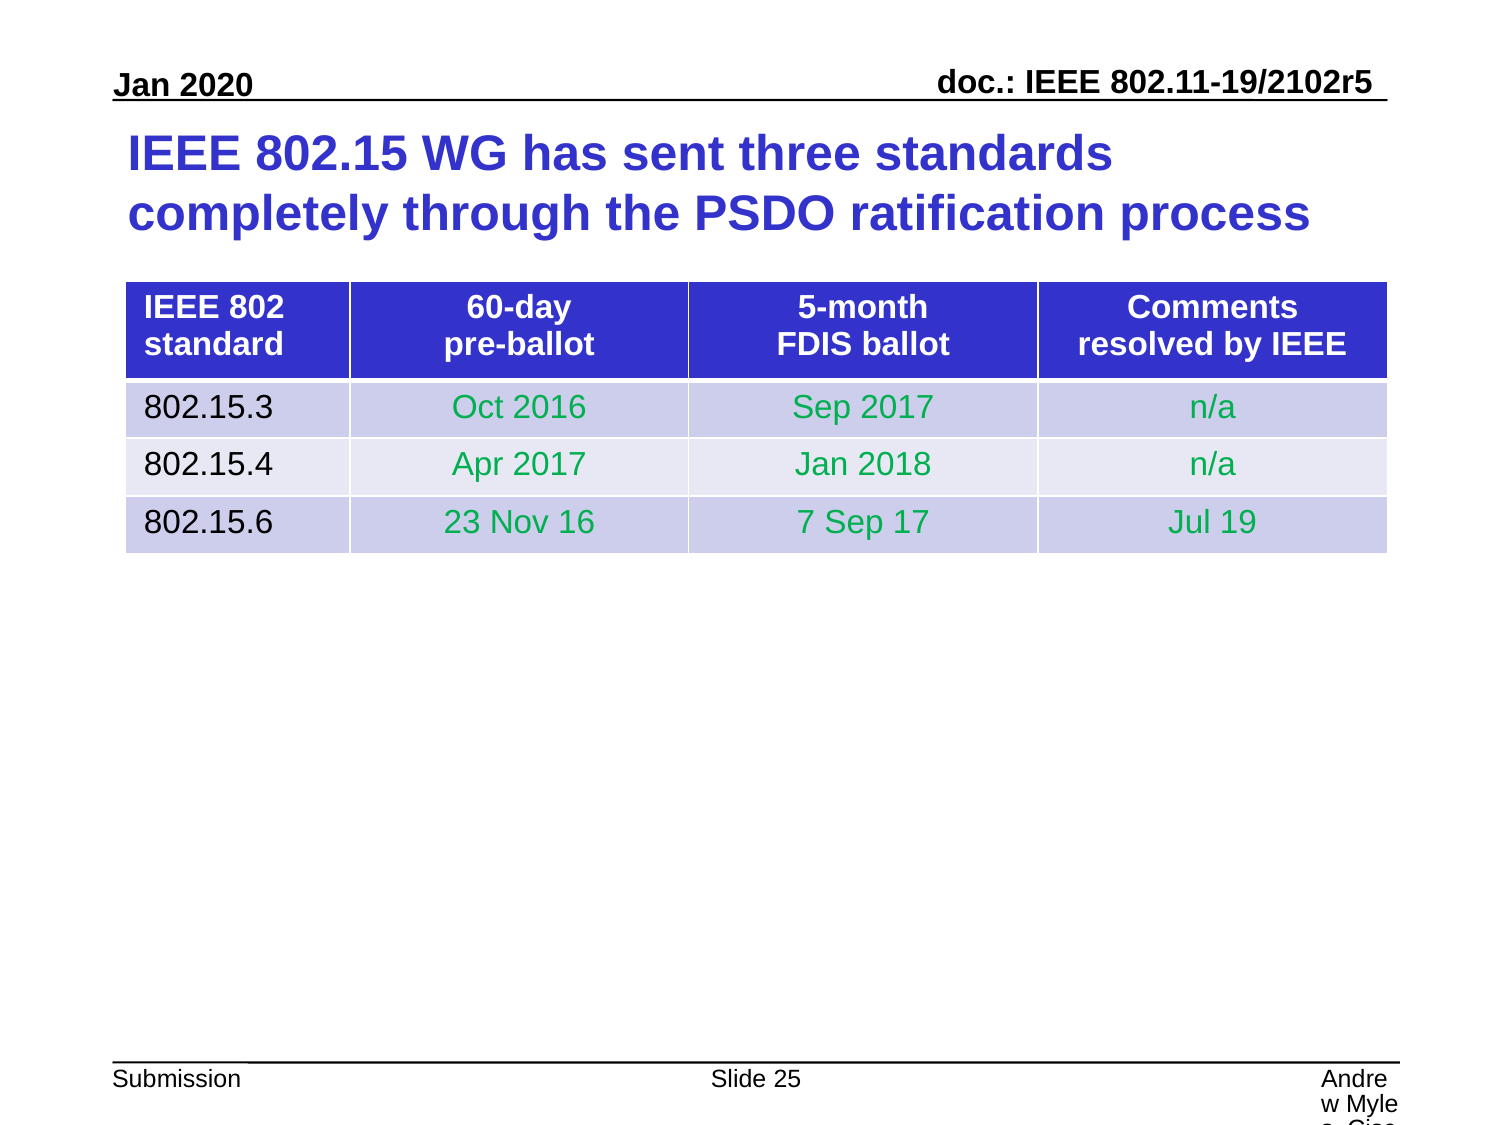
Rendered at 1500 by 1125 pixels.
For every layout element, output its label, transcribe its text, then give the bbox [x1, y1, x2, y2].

slide_number Slide 25 [709, 1061, 803, 1093]
table_header Comments resolved by IEEE [1039, 282, 1387, 378]
table_cell Sep 2017 [689, 383, 1037, 437]
table_header 5-month FDIS ballot [689, 282, 1037, 378]
table_cell 802.15.4 [126, 439, 349, 495]
table_cell Jan 2018 [689, 439, 1037, 495]
table_cell 802.15.3 [126, 383, 349, 437]
footer Andrew Myles, Cisco [1320, 1061, 1402, 1093]
title IEEE 802.15 WG has sent three standards completely through the PSDO ratification process [112, 112, 1388, 288]
table_cell Jul 19 [1039, 497, 1387, 553]
table_header 60-day pre-ballot [351, 282, 688, 378]
table_cell Oct 2016 [351, 383, 688, 437]
table_cell Apr 2017 [351, 439, 688, 495]
table_cell 802.15.6 [126, 497, 349, 553]
table_cell 23 Nov 16 [351, 497, 688, 553]
table_cell 7 Sep 17 [689, 497, 1037, 553]
table_header IEEE 802 standard [126, 282, 349, 378]
table_cell n/a [1039, 383, 1387, 437]
table_cell n/a [1039, 439, 1387, 495]
